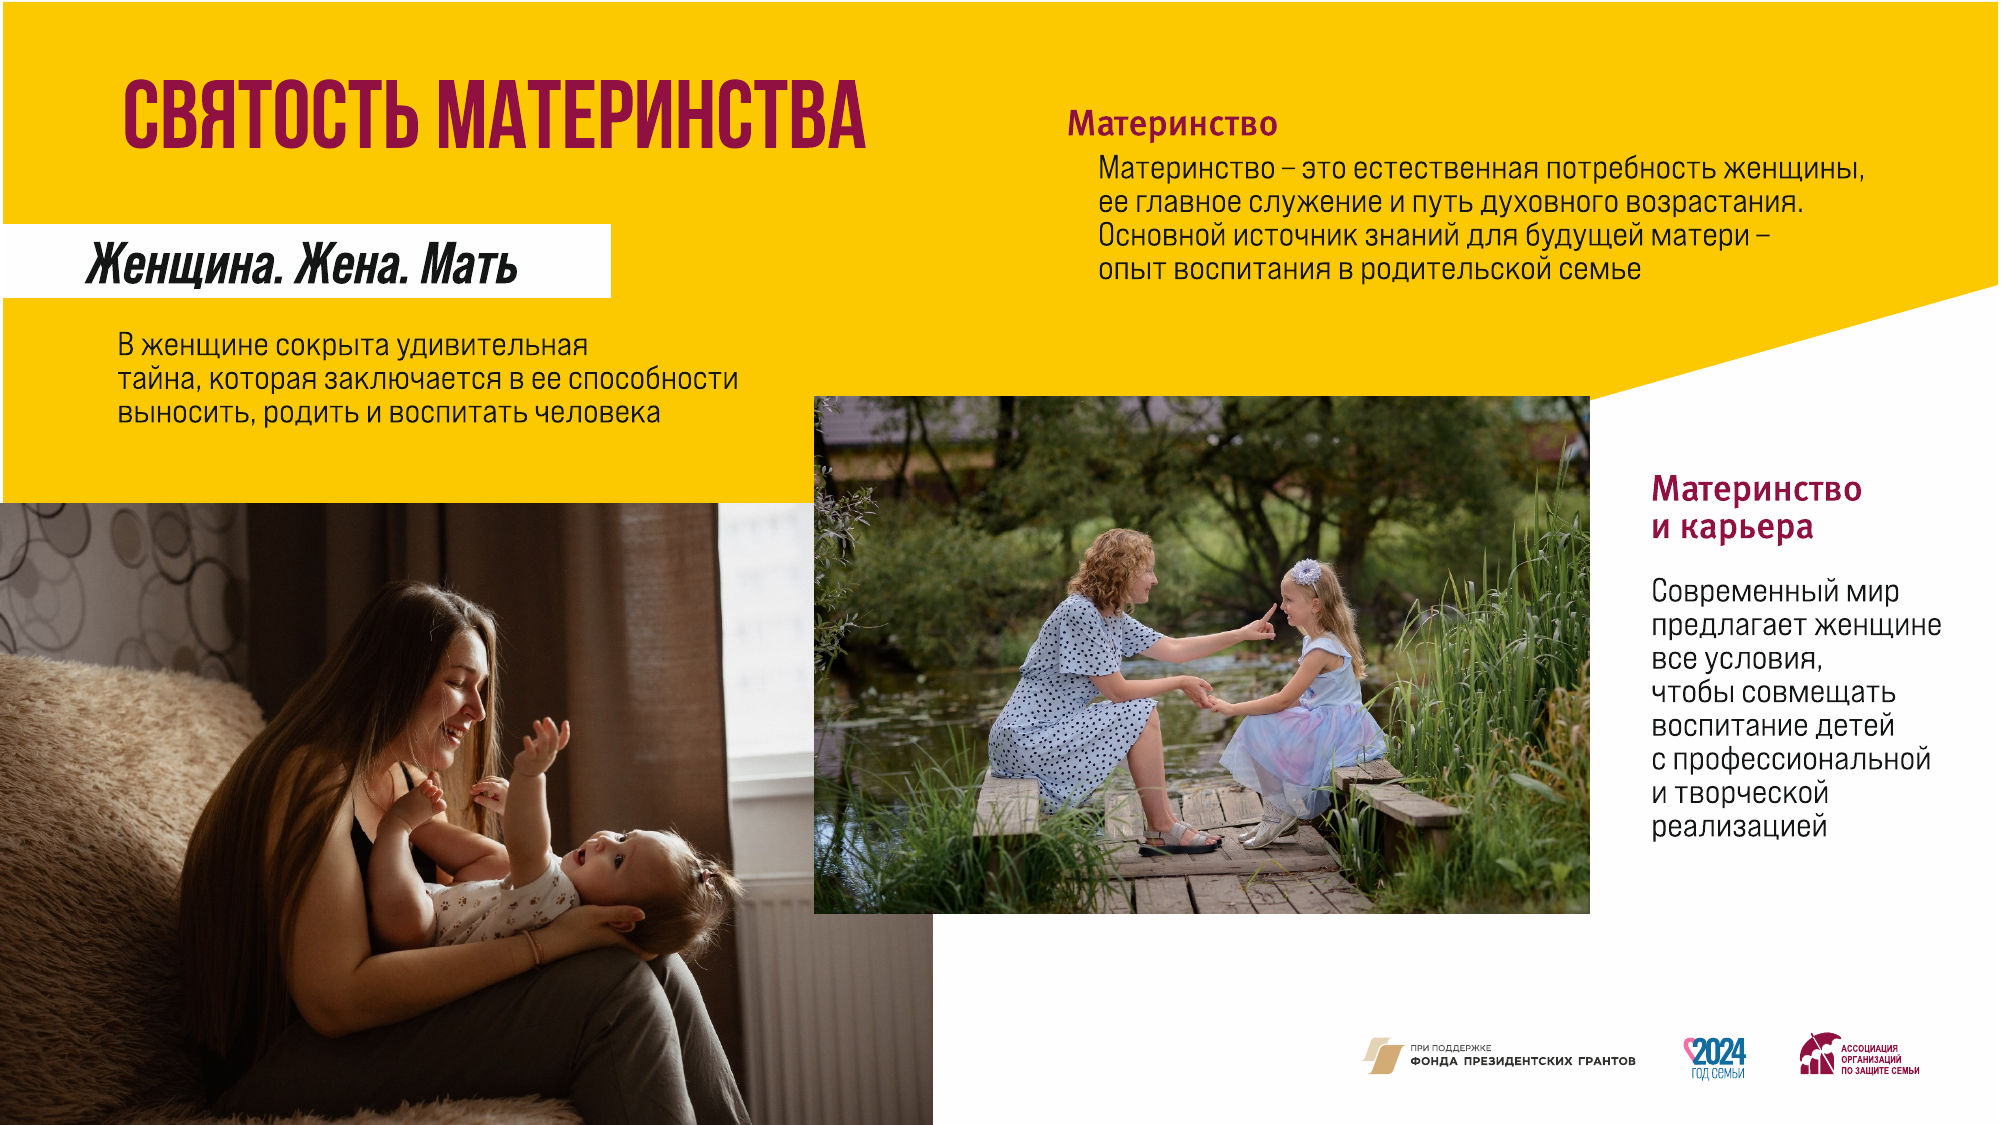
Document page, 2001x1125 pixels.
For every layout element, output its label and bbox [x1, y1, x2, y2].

text_box [1, 0, 2000, 1125]
picture [0, 396, 1590, 1125]
